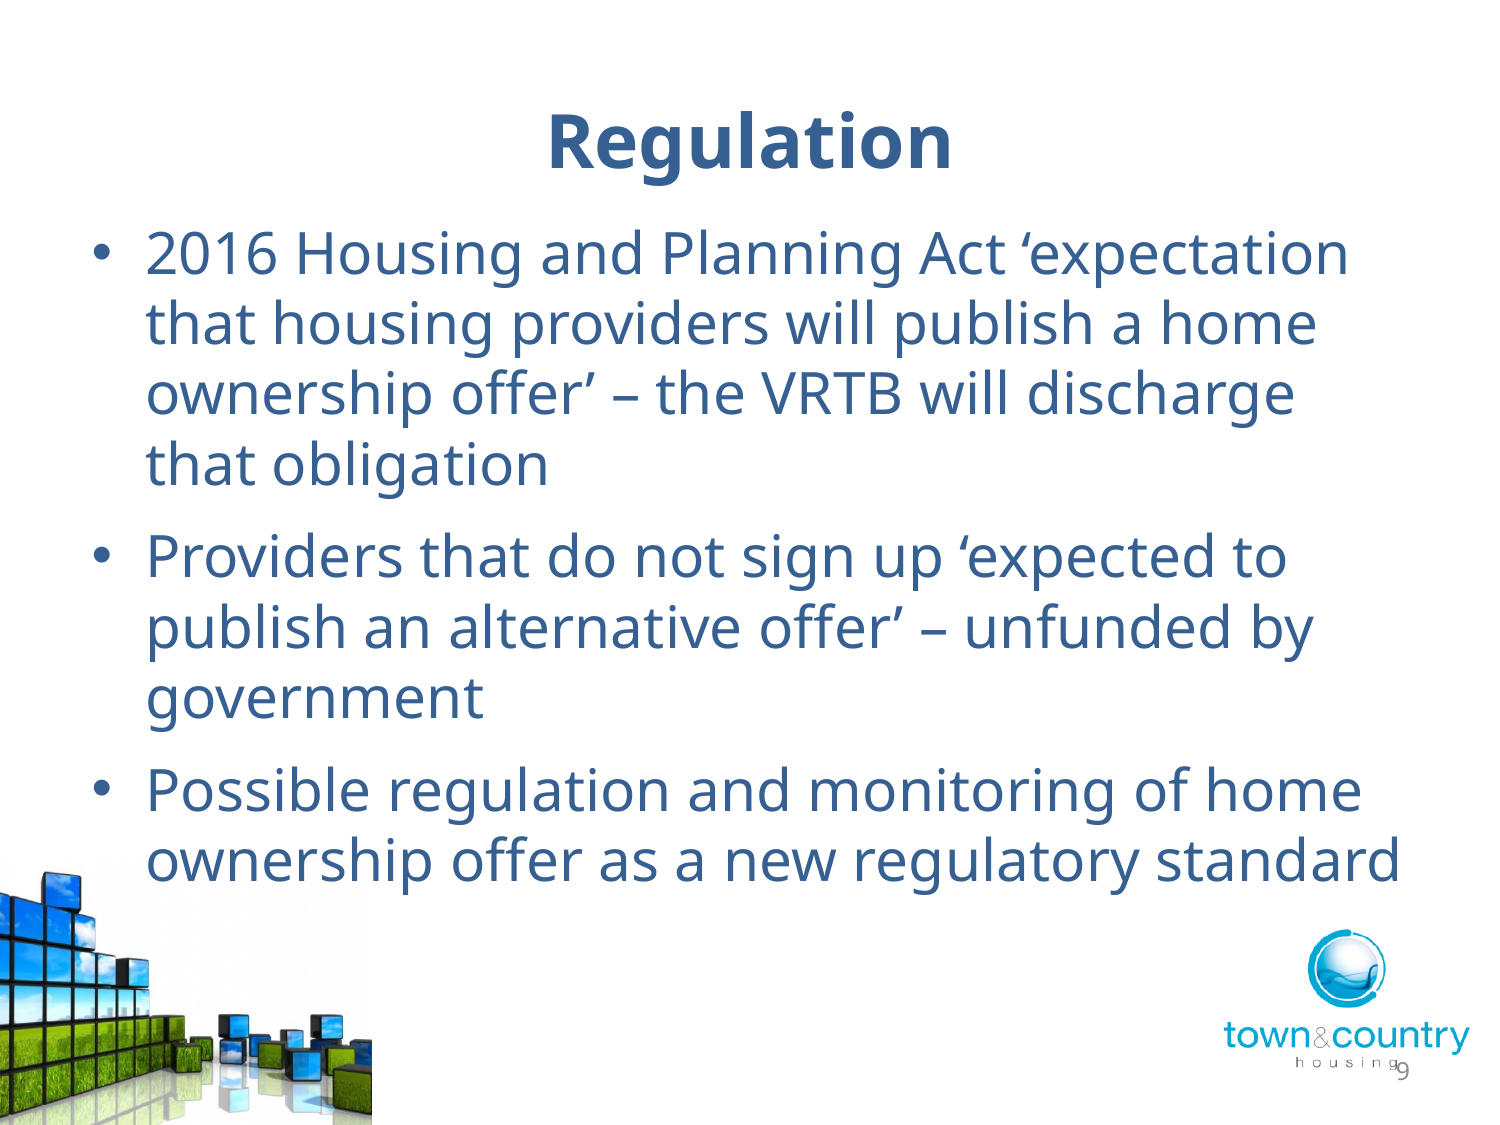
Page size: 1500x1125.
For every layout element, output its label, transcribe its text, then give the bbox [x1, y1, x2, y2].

slide_number 9 [1074, 1042, 1425, 1103]
picture [1296, 1031, 1305, 1042]
title Regulation [75, 45, 1425, 233]
picture [0, 857, 372, 1125]
list 2016 Housing and Planning Act ‘expectation that housing providers will publish a home ownership offer’ – the VRTB will discharge that obligation Providers that do not sign up ‘expected to publish an alternative offer’ – unfunded by government Possible regulation and monitoring of home ownership offer as a new regulatory standard [76, 208, 1427, 951]
picture [1222, 928, 1471, 1078]
picture [1359, 1031, 1370, 1042]
picture [1242, 1031, 1254, 1042]
picture [1405, 1031, 1414, 1042]
picture [1336, 978, 1351, 984]
